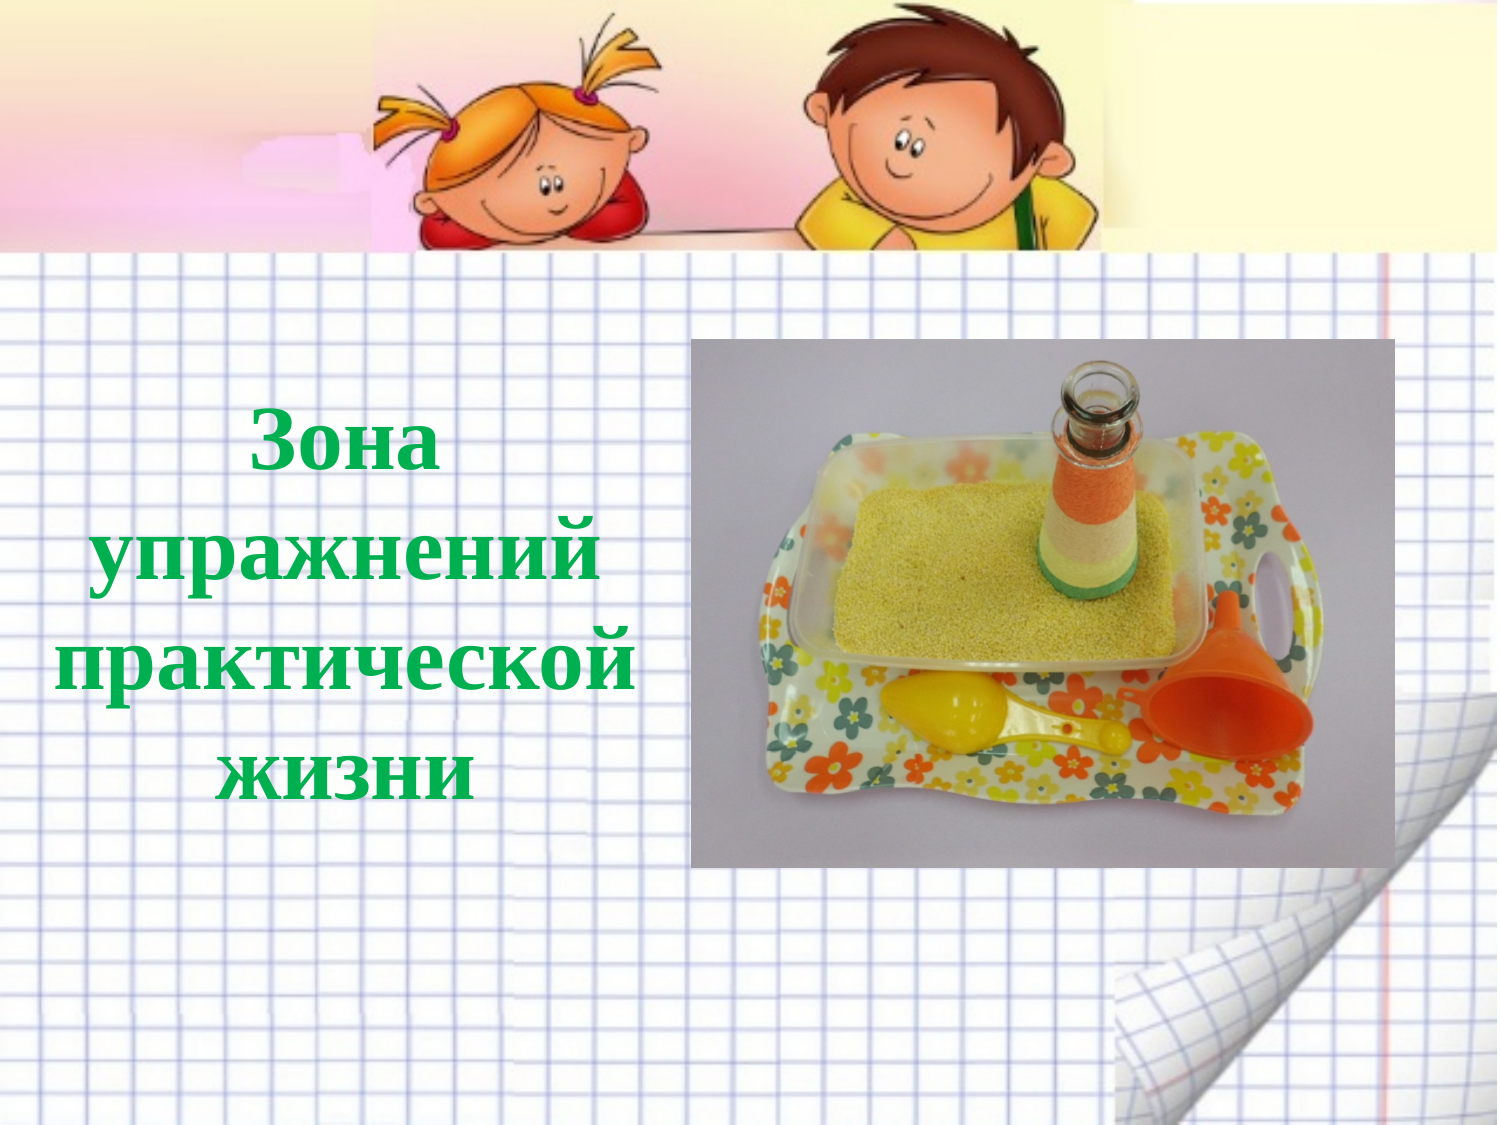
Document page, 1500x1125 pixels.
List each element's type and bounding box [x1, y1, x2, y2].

list [0, 0, 1497, 1125]
picture [691, 339, 1395, 868]
